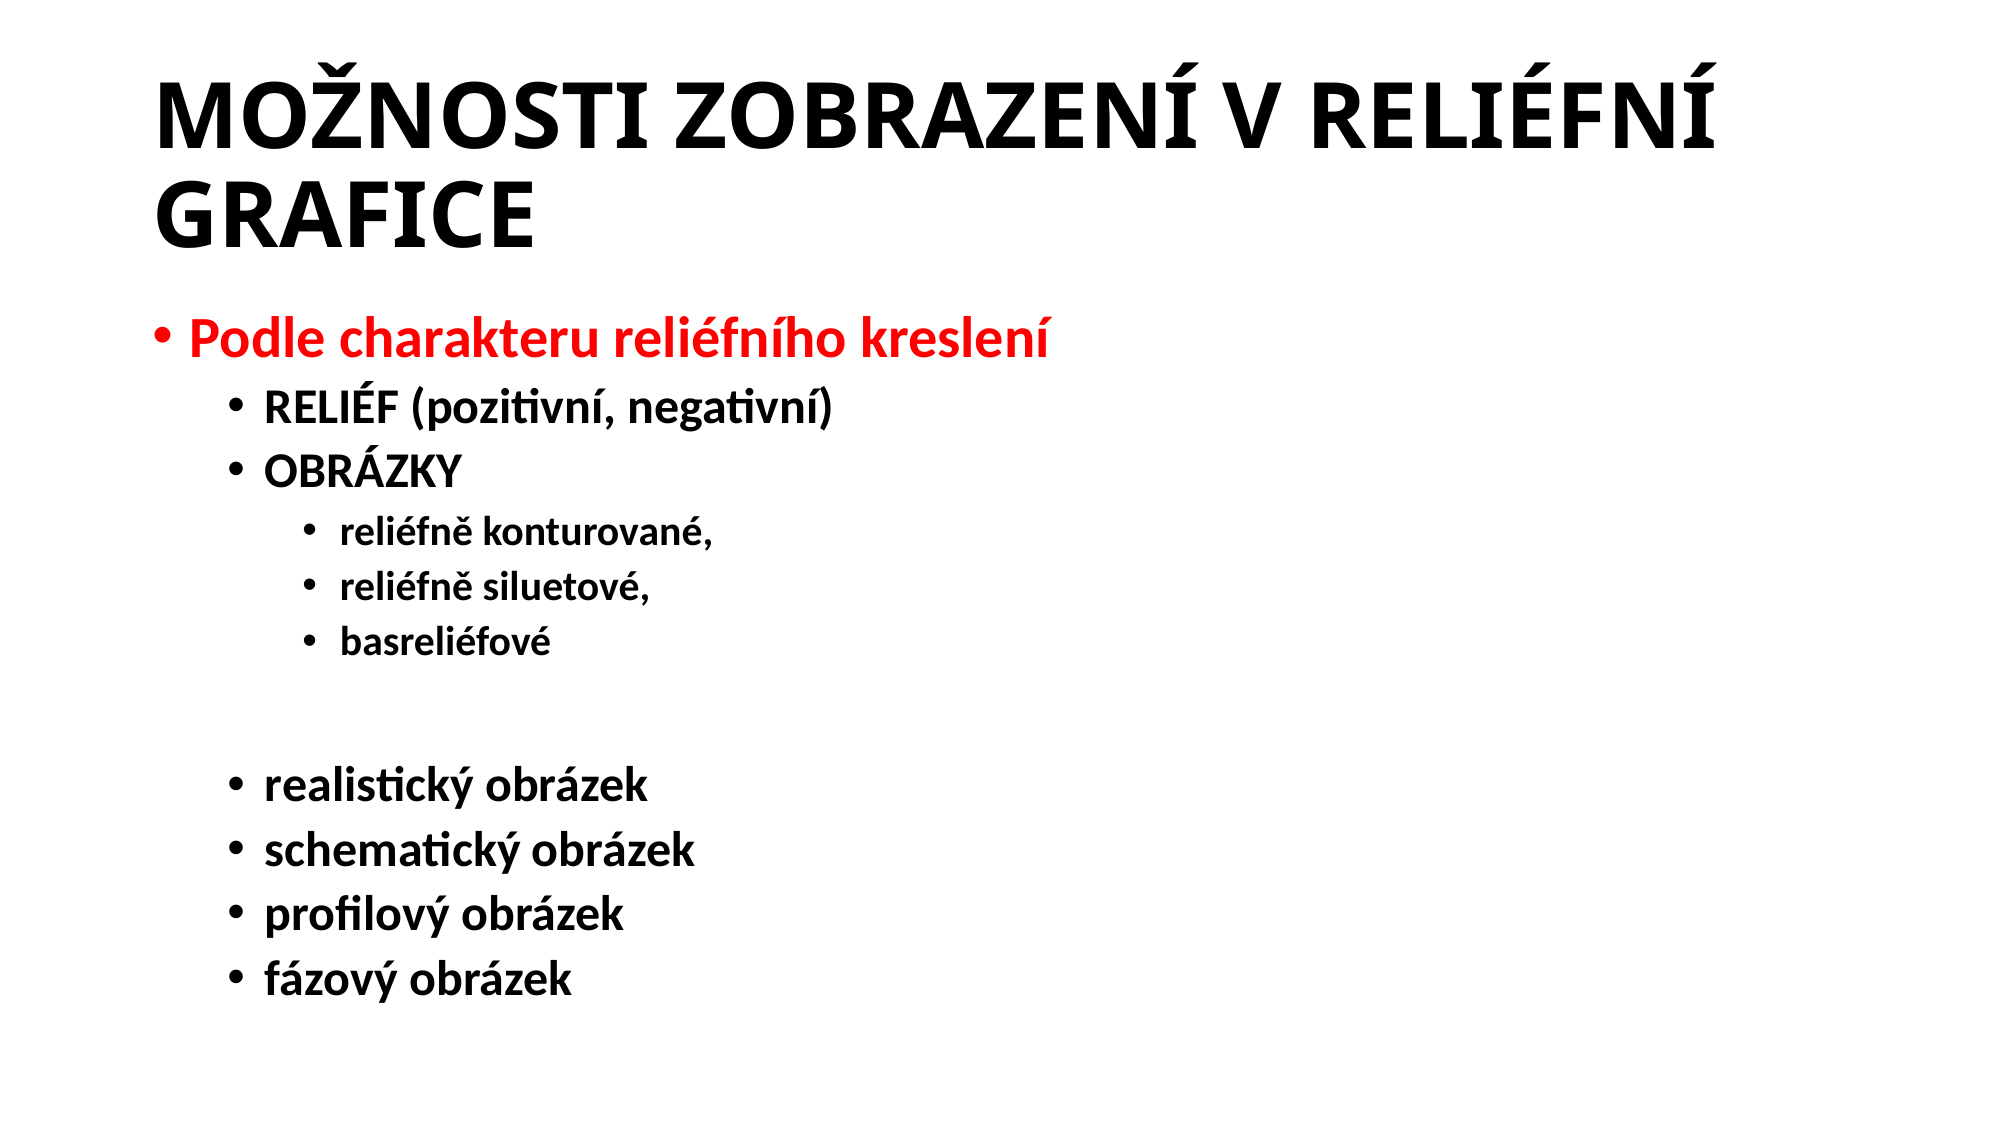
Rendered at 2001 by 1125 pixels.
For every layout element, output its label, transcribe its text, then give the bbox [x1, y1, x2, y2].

title MOŽNOSTI ZOBRAZENÍ V RELIÉFNÍ GRAFICE [137, 59, 1863, 278]
list Podle charakteru reliéfního kreslení RELIÉF (pozitivní, negativní) OBRÁZKY reliéfně konturované, reliéfně siluetové, basreliéfové realistický obrázek schematický obrázek profilový obrázek fázový obrázek [137, 299, 1863, 1066]
